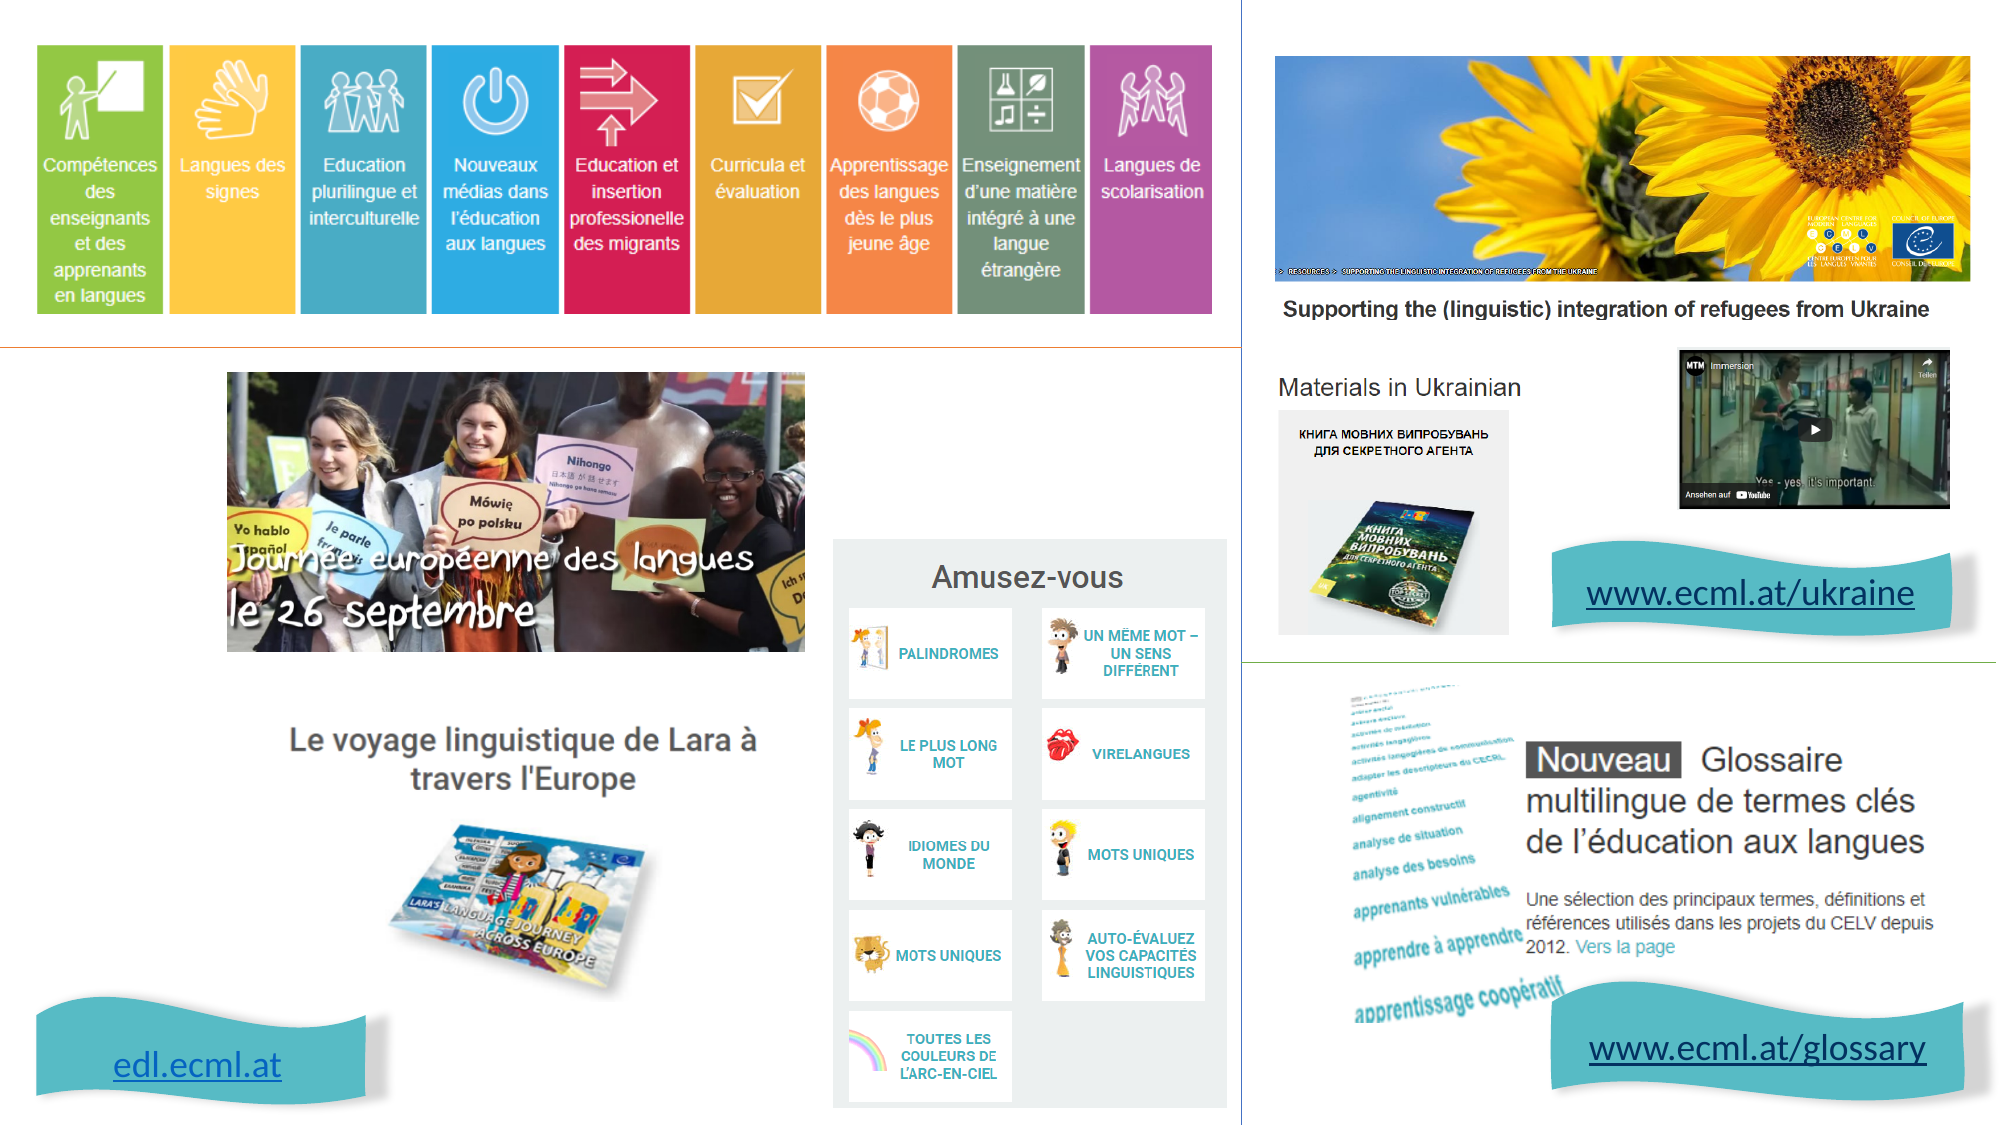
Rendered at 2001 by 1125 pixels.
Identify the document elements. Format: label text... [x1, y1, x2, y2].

picture [1343, 685, 1953, 1024]
picture [833, 539, 1227, 1108]
picture [227, 372, 805, 652]
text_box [1271, 56, 1971, 640]
text_box www.ecml.at/glossary [1550, 1001, 1966, 1105]
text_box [36, 1001, 366, 1125]
picture [36, 44, 1212, 314]
picture [273, 706, 785, 1002]
